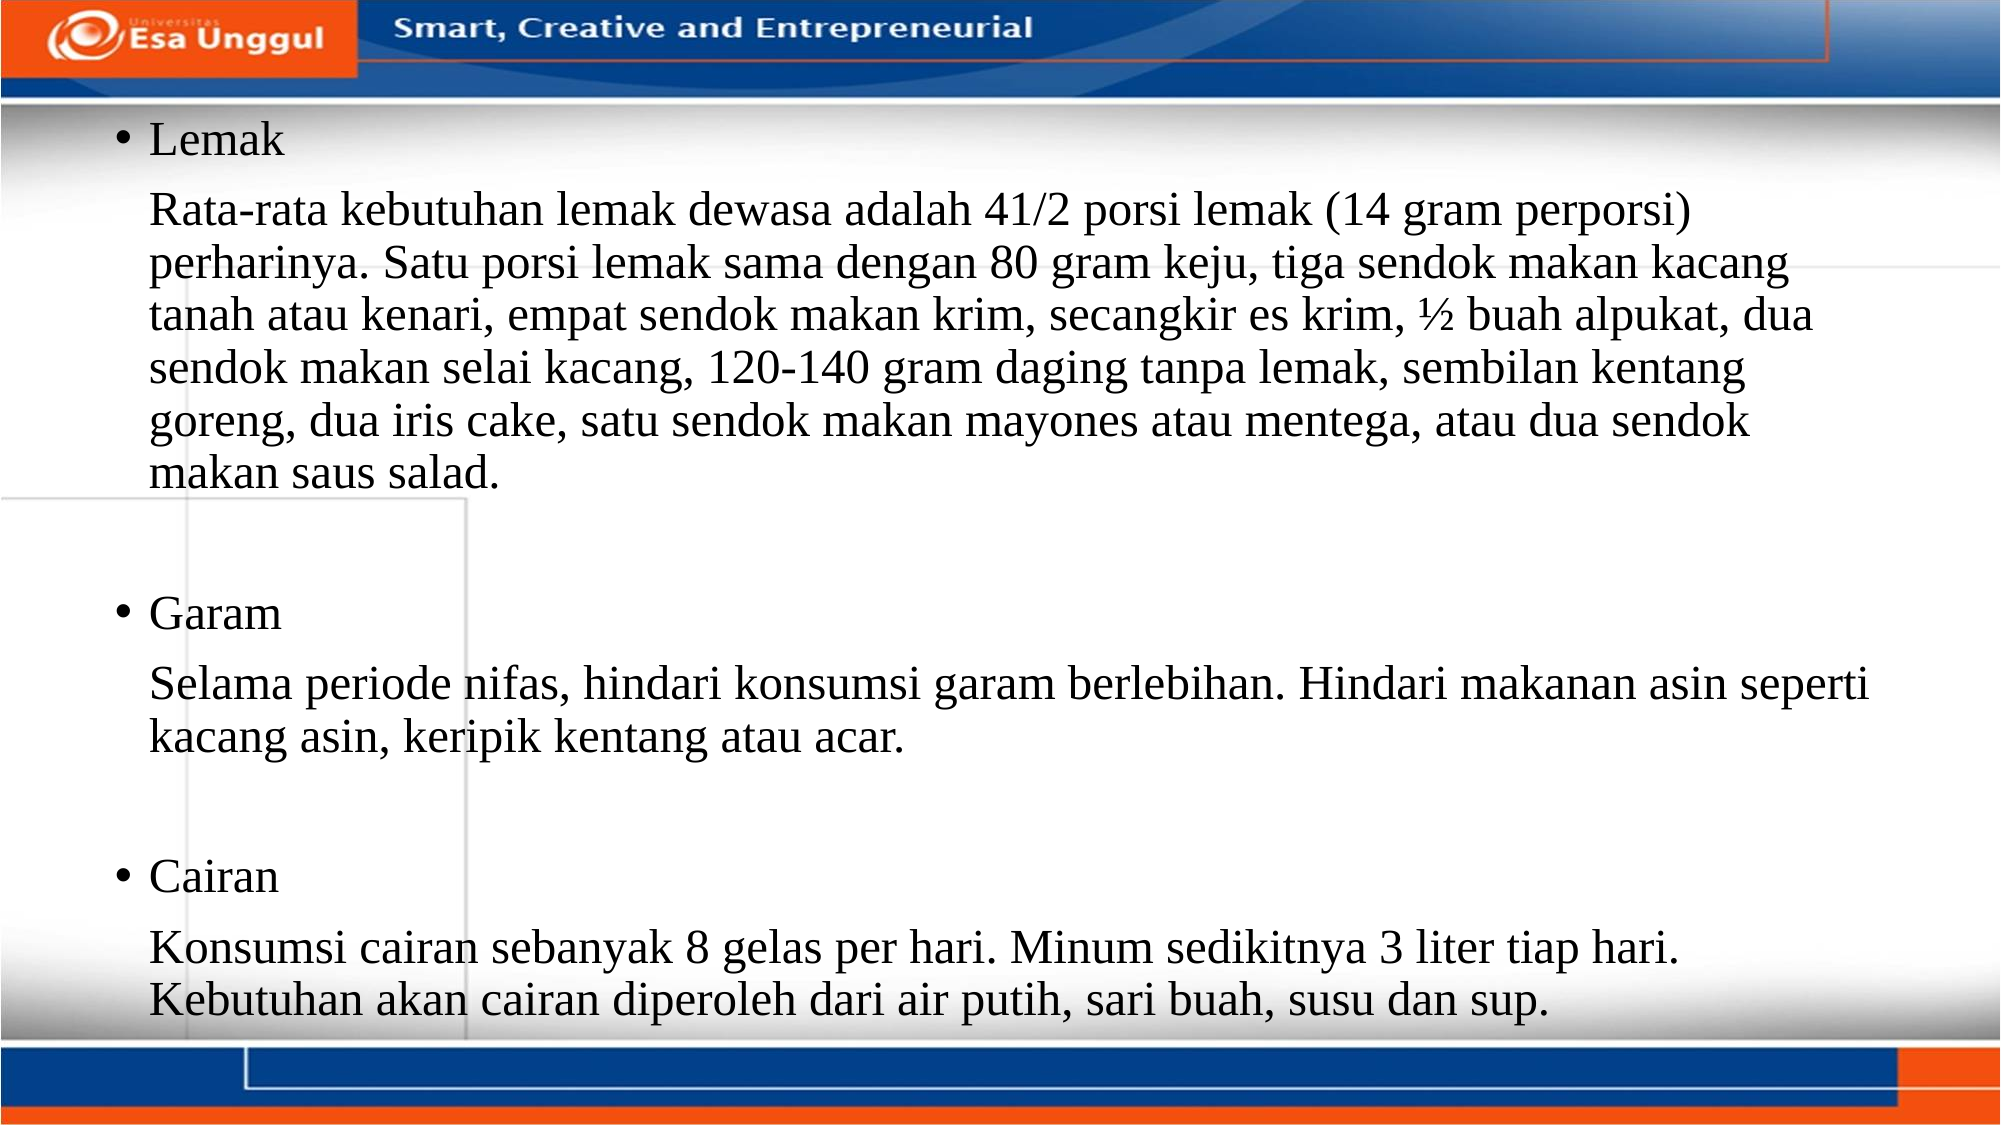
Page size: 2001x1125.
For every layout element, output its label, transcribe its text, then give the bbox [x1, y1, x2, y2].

list Lemak Rata-rata kebutuhan lemak dewasa adalah 41/2 porsi lemak (14 gram perporsi) perharinya. Satu porsi lemak sama dengan 80 gram keju, tiga sendok makan kacang tanah atau kenari, empat sendok makan krim, secangkir es krim, ½ buah alpukat, dua sendok makan selai kacang, 120-140 gram daging tanpa lemak, sembilan kentang goreng, dua iris cake, satu sendok makan mayones atau mentega, atau dua sendok makan saus salad. Garam Selama periode nifas, hindari konsumsi garam berlebihan. Hindari makanan asin seperti kacang asin, keripik kentang atau acar. Cairan Konsumsi cairan sebanyak 8 gelas per hari. Minum sedikitnya 3 liter tiap hari. Kebutuhan akan cairan diperoleh dari air putih, sari buah, susu dan sup. [99, 105, 1900, 1043]
picture [0, 0, 2001, 1125]
